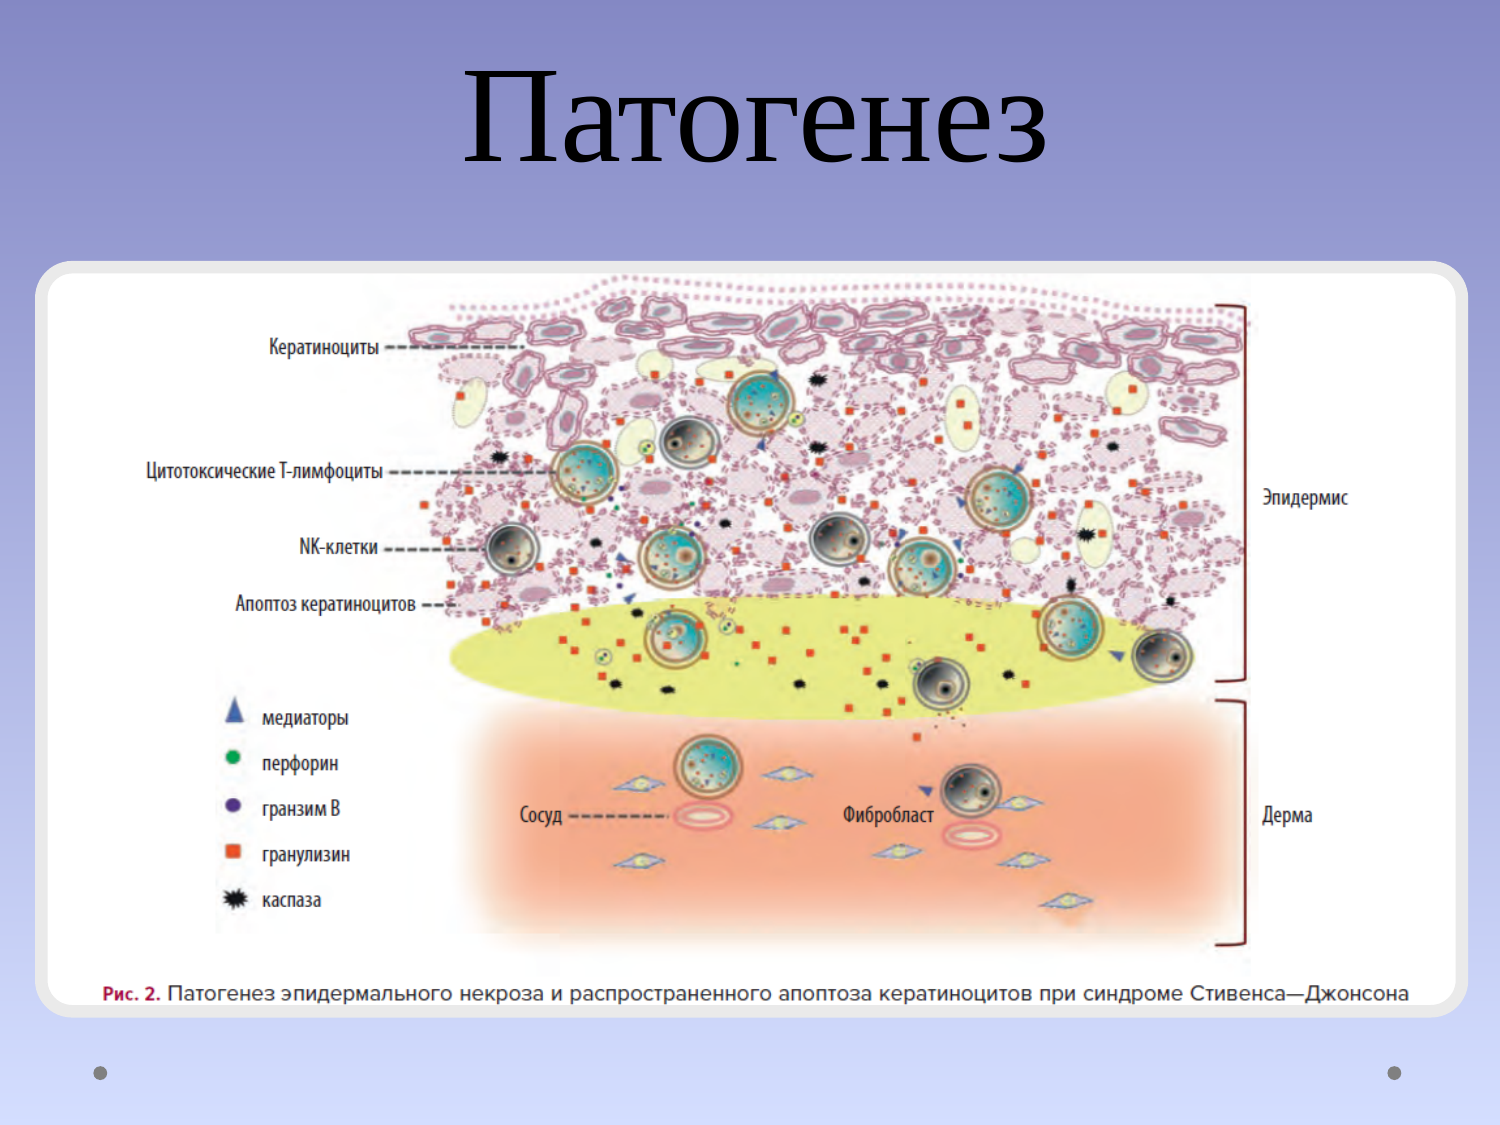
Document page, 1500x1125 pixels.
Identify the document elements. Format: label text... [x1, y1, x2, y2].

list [41, 266, 1463, 1012]
title Патогенез [41, 54, 1471, 197]
